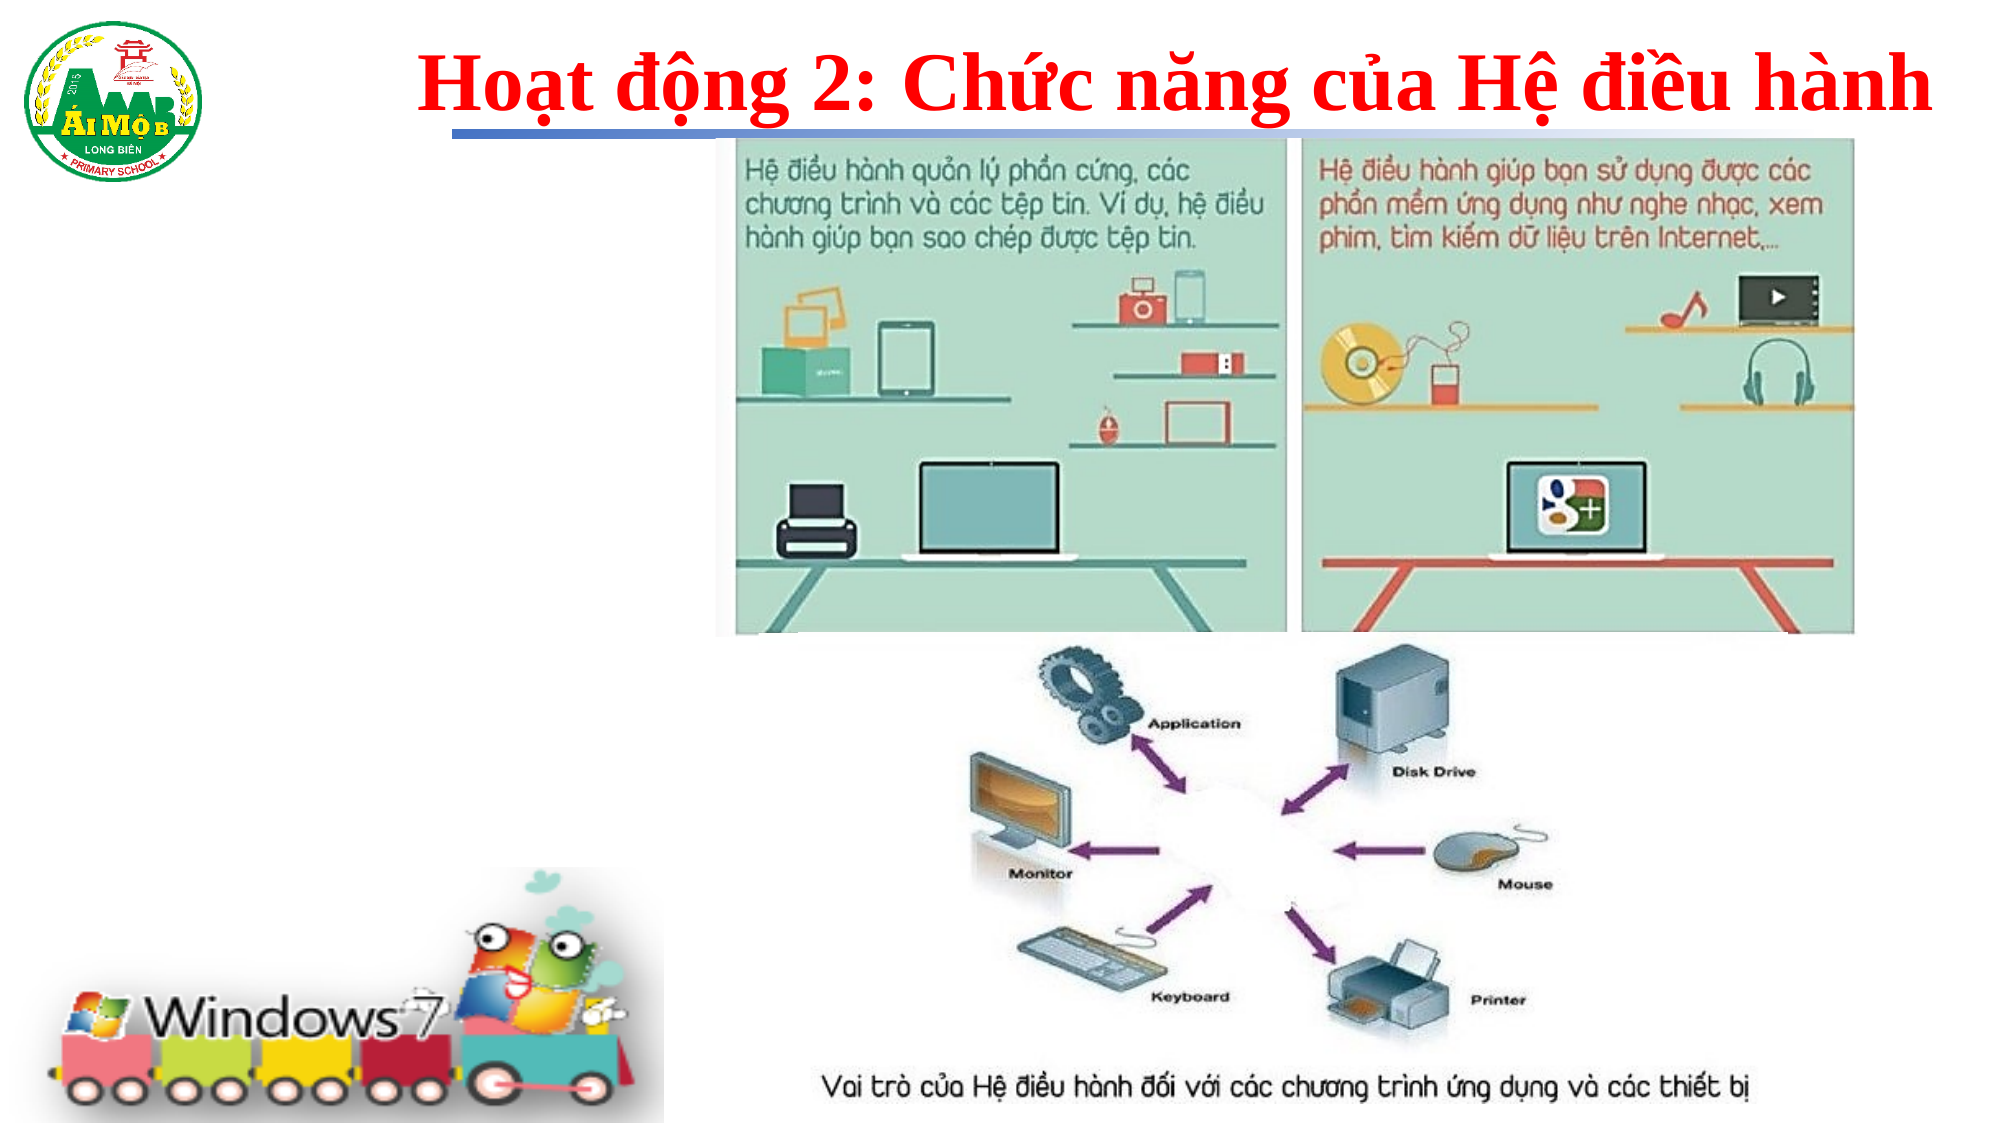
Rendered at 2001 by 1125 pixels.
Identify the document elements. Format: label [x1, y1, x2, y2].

picture [715, 138, 1858, 1104]
text_box [432, 19, 1921, 139]
picture [0, 867, 664, 1123]
picture [24, 21, 202, 182]
